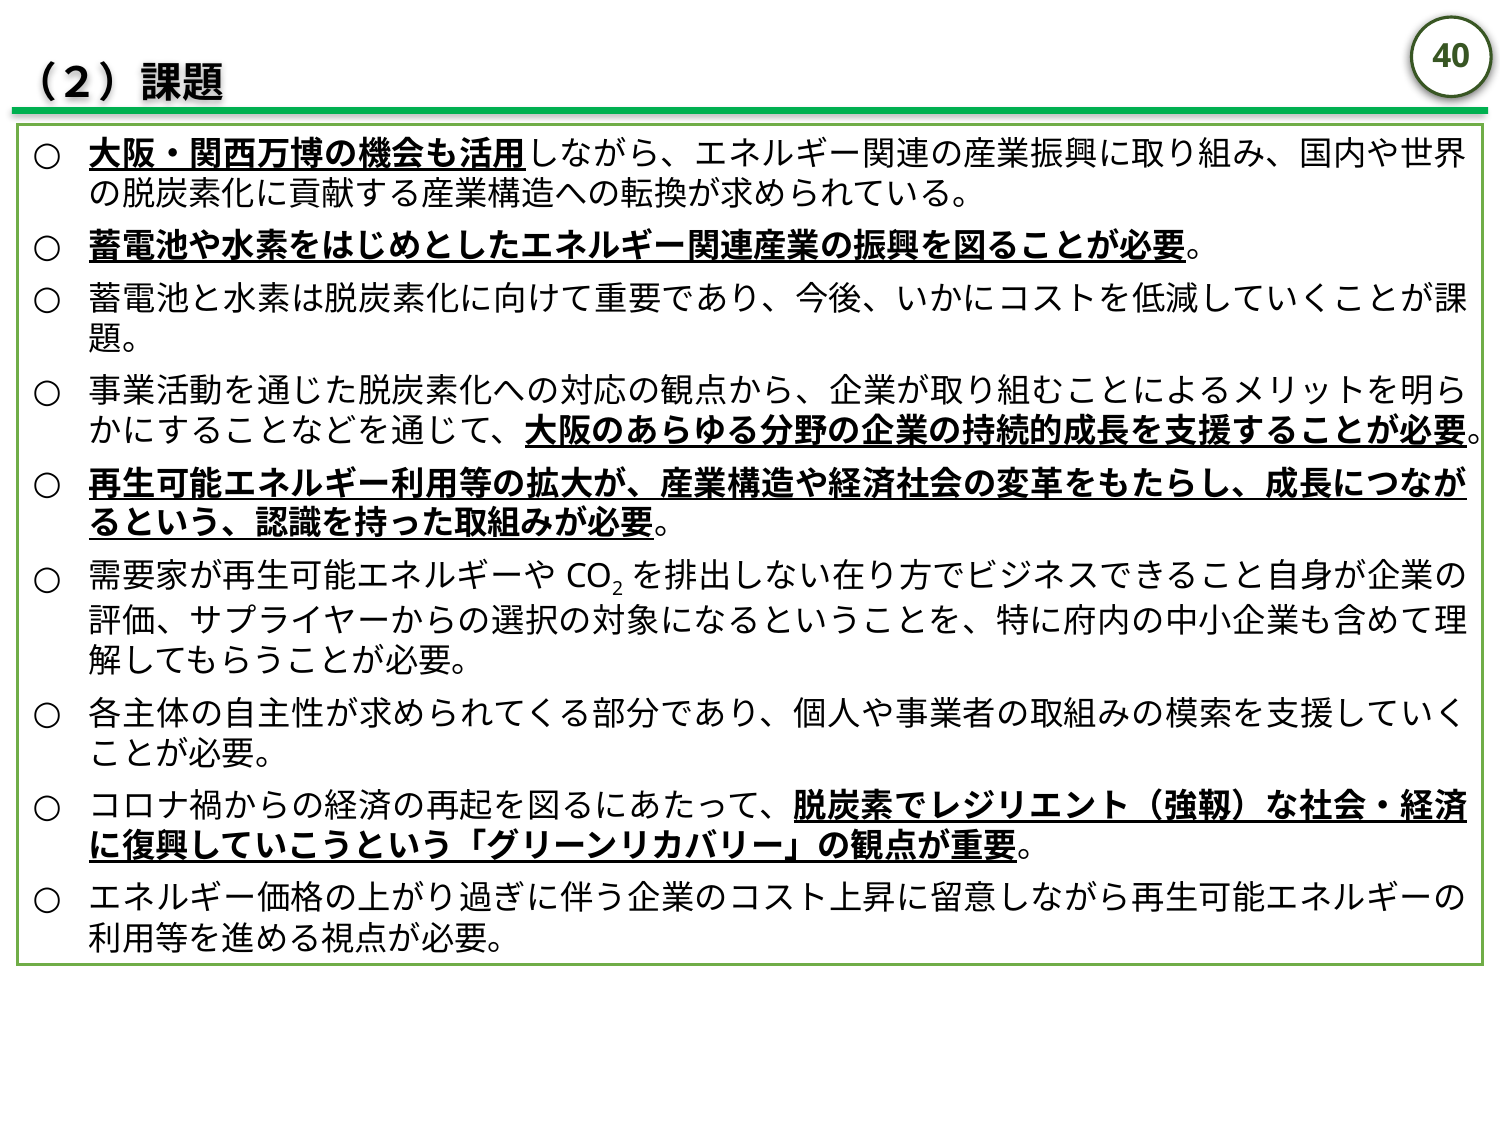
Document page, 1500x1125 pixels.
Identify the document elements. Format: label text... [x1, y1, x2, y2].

text_box 39 [1412, 17, 1490, 46]
text_box 大阪・関西万博の機会も活用しながら、エネルギー関連の産業振興に取り組み、国内や世界の脱炭素化に貢献する産業構造への転換が求められている。 蓄電池や水素をはじめとしたエネルギー関連産業の振興を図ることが必要。 蓄電池と水素は脱炭素化に向けて重要であり、今後、いかにコストを低減していくことが課題。 事業活動を通じた脱炭素化への対応の観点から、企業が取り組むことによるメリットを明らかにすることなどを通じて、大阪のあらゆる分野の企業の持続的成長を支援することが必要。 再生可能エネルギー利用等の拡大が、産業構造や経済社会の変革をもたらし、成長につながるという、認識を持った取組みが必要。 需要家が再生可能エネルギーやCO2を排出しない在り方でビジネスできること自身が企業の評価、サプライヤーからの選択の対象になるということを、特に府内の中⼩企業も含めて理解してもらうことが必要。 各主体の自主性が求められてくる部分であり、個人や事業者の取組みの模索を支援していくことが必要。 コロナ禍からの経済の再起を図るにあたって、脱炭素でレジリエント（強靱）な社会・経済に復興していこうという「グリーンリカバリー」の観点が重要。 エネルギー価格の上がり過ぎに伴う企業のコスト上昇に留意しながら再生可能エネルギーの利用等を進める視点が必要。 [17, 124, 1483, 965]
text_box [11, 107, 1489, 114]
text_box （２）課題 [0, 48, 1500, 114]
